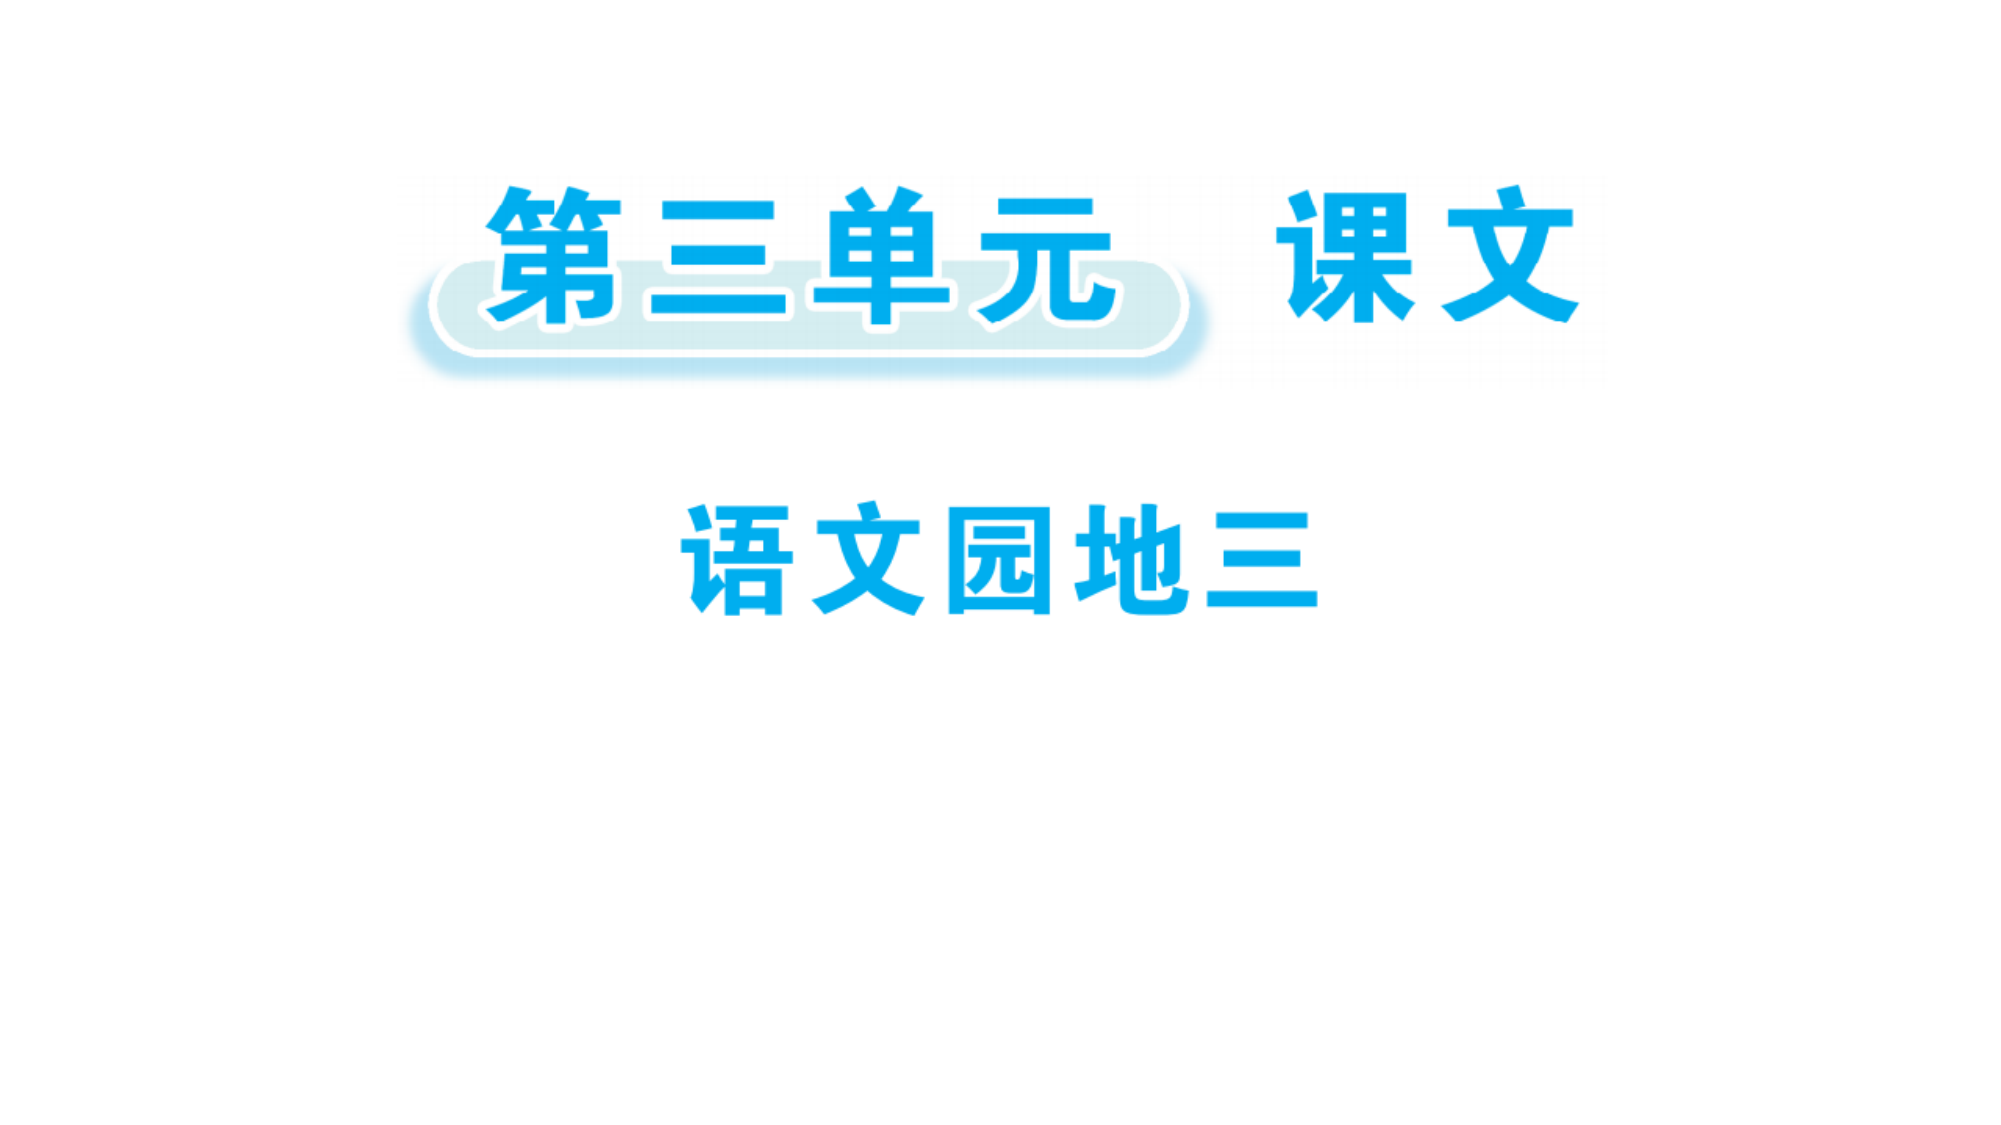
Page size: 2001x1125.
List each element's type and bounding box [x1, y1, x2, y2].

picture [643, 476, 1357, 649]
picture [392, 160, 1608, 404]
